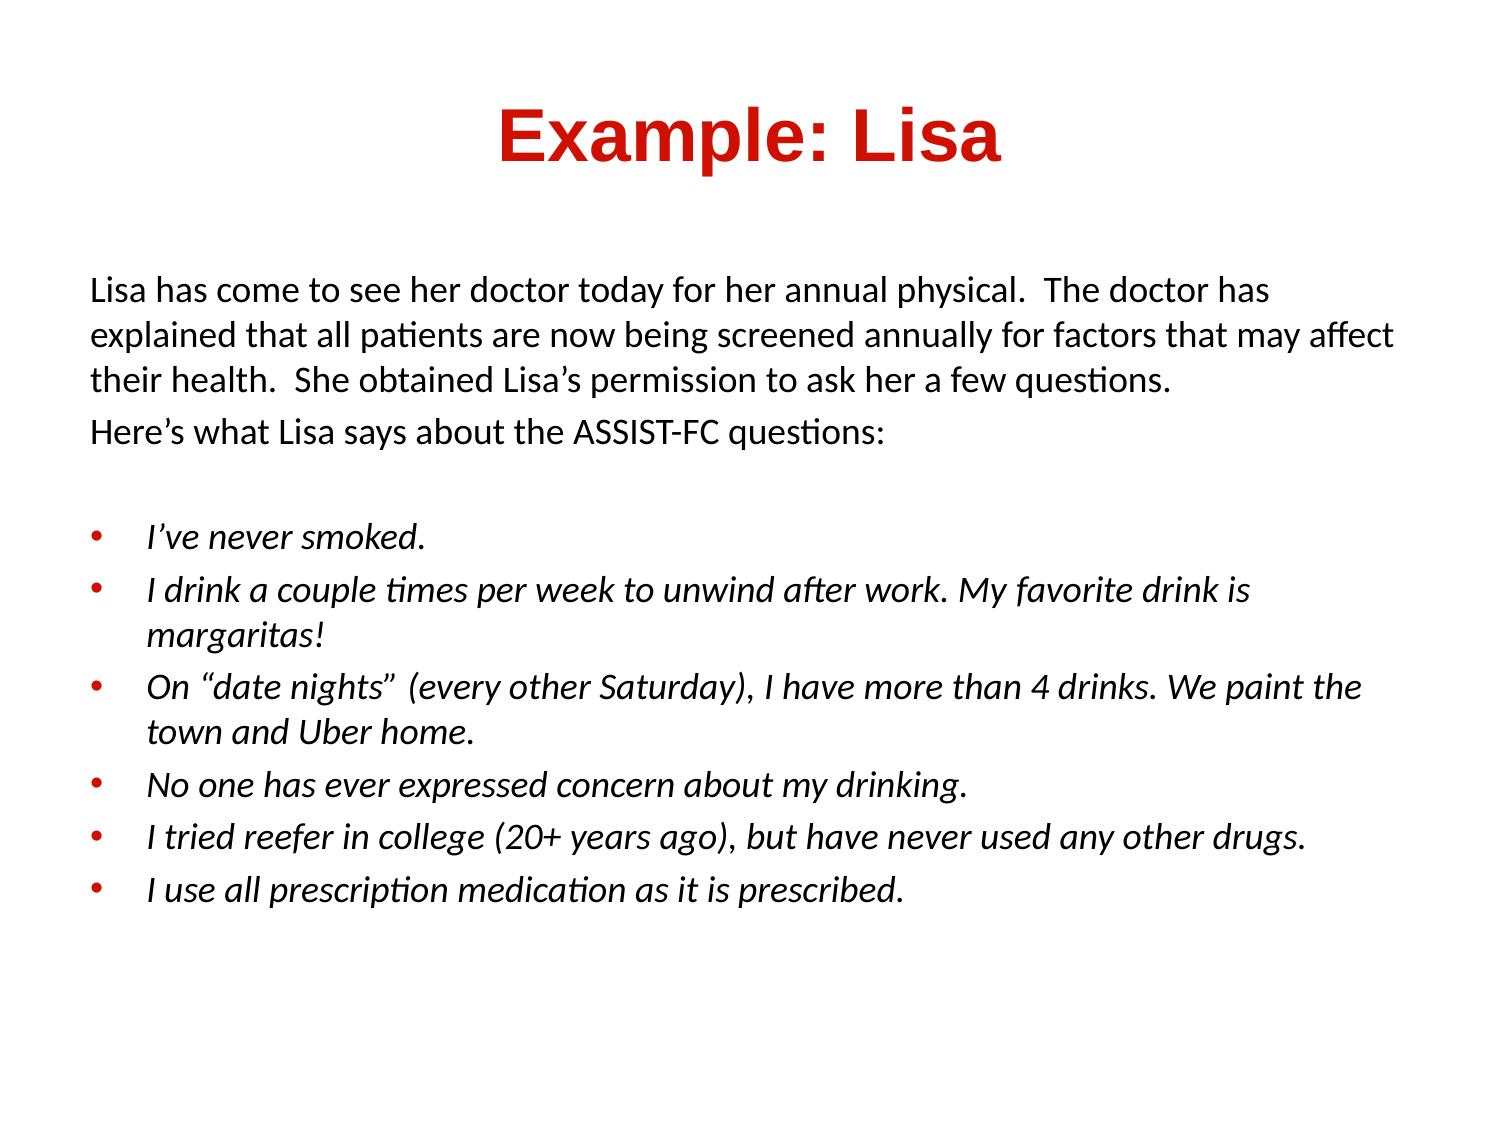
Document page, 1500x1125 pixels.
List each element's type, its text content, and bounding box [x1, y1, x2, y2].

title Example: Lisa [74, 37, 1426, 226]
list Lisa has come to see her doctor today for her annual physical. The doctor has explained that all patients are now being screened annually for factors that may affect their health. She obtained Lisa’s permission to ask her a few questions. Here’s what Lisa says about the ASSIST-FC questions: I’ve never smoked. I drink a couple times per week to unwind after work. My favorite drink is margaritas! On “date nights” (every other Saturday), I have more than 4 drinks. We paint the town and Uber home. No one has ever expressed concern about my drinking. I tried reefer in college (20+ years ago), but have never used any other drugs. I use all prescription medication as it is prescribed. [74, 257, 1426, 1001]
